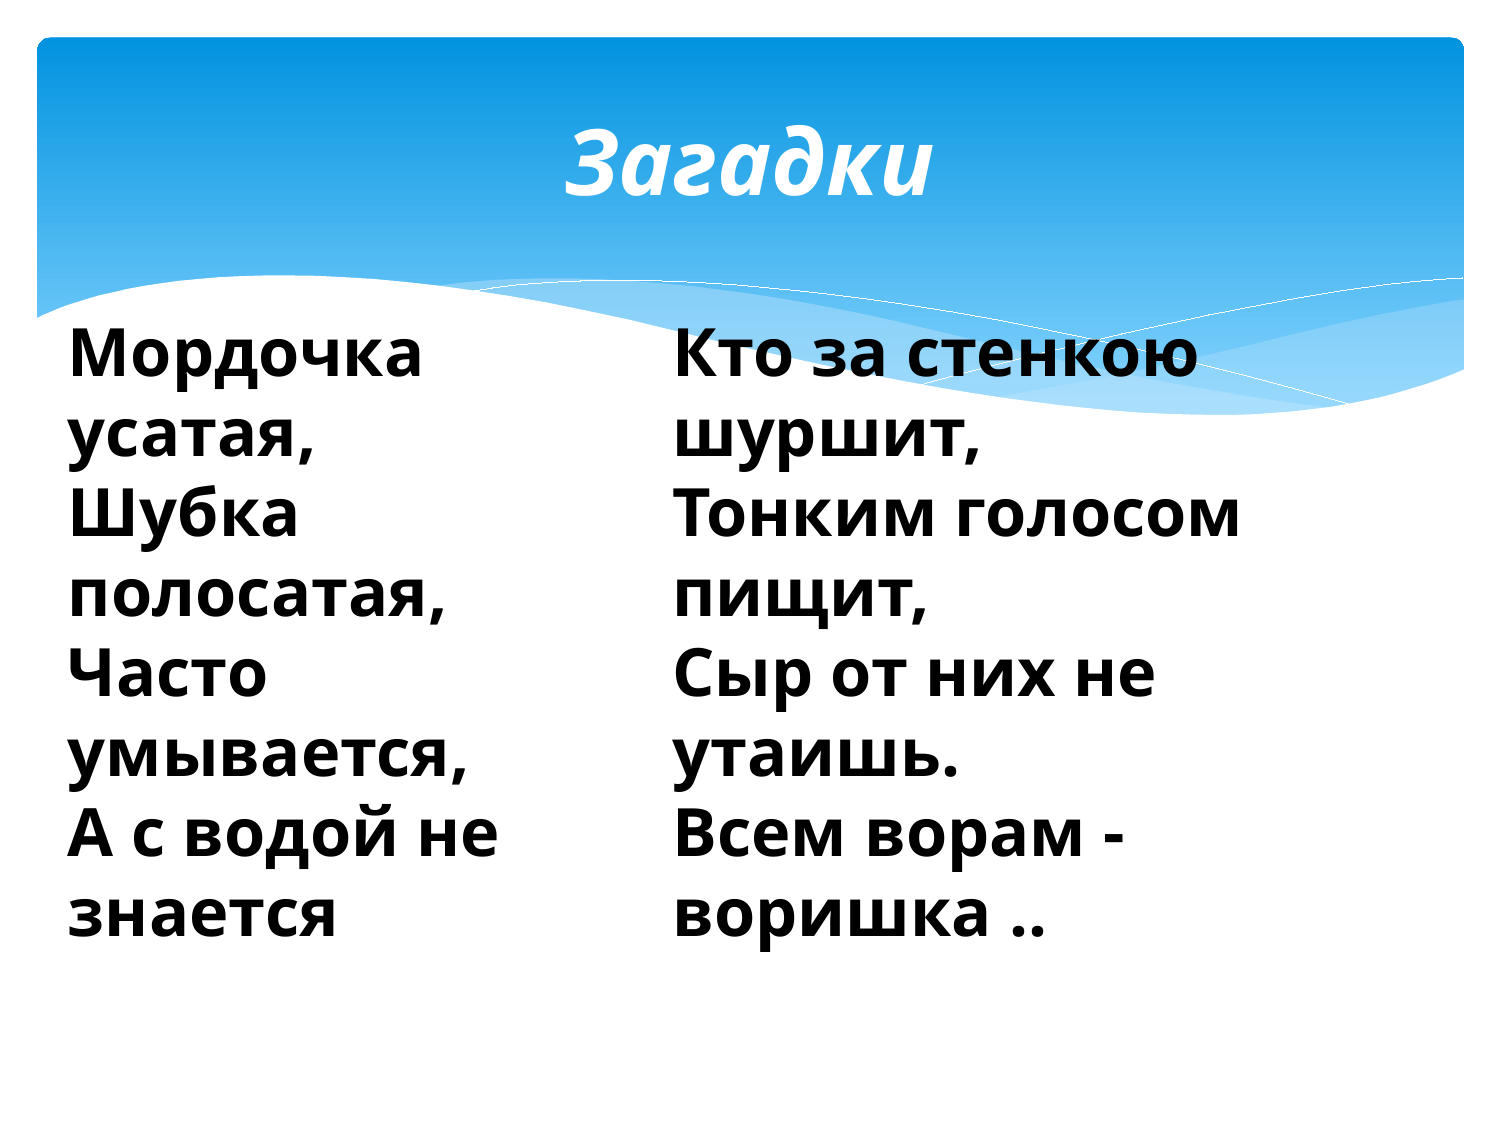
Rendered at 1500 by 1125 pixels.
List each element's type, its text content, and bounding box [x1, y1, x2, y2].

text_box Кто за стенкою шуршит, Тонким голосом пищит, Сыр от них не утаишь. Всем ворам - воришка .. [657, 302, 1408, 957]
text_box Мордочка усатая, Шубка полосатая, Часто умывается, А с водой не знается [53, 302, 621, 957]
title Загадки [75, 55, 1425, 261]
